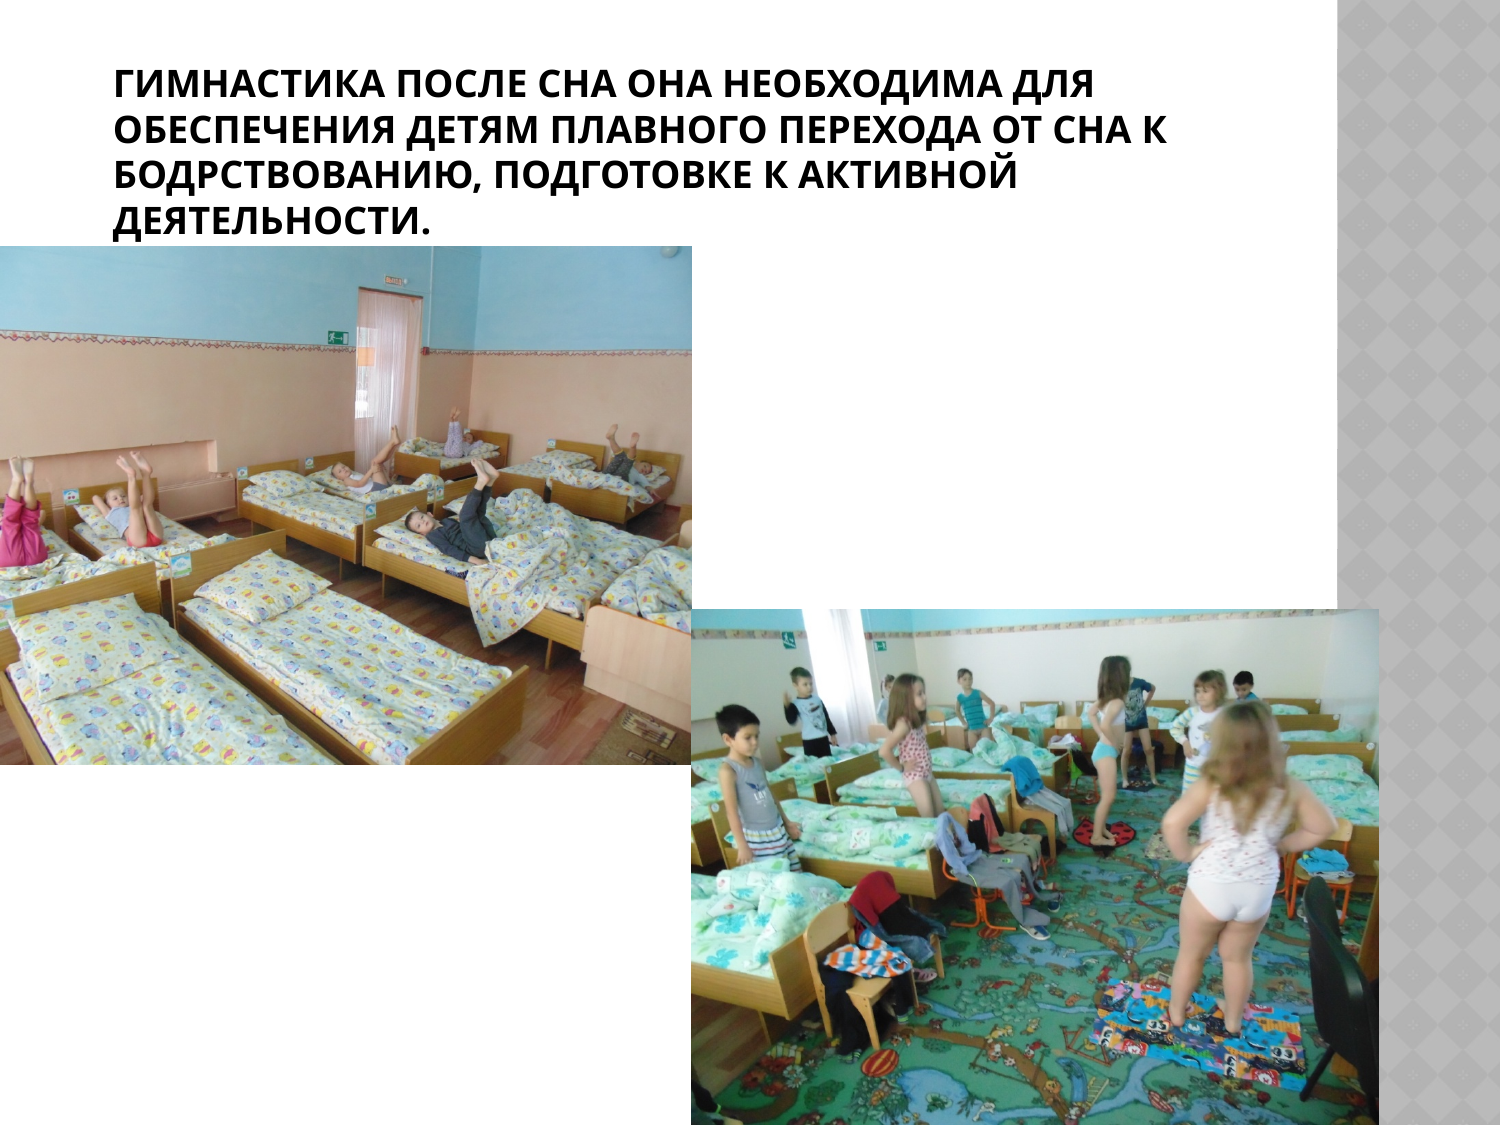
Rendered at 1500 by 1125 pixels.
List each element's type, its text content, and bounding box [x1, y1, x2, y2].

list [0, 245, 692, 766]
title Гимнастика после сна Она необходима для обеспечения детям плавного перехода от сна к бодрствованию, подготовке к активной деятельности. [105, 58, 1293, 288]
picture [690, 608, 1380, 1125]
